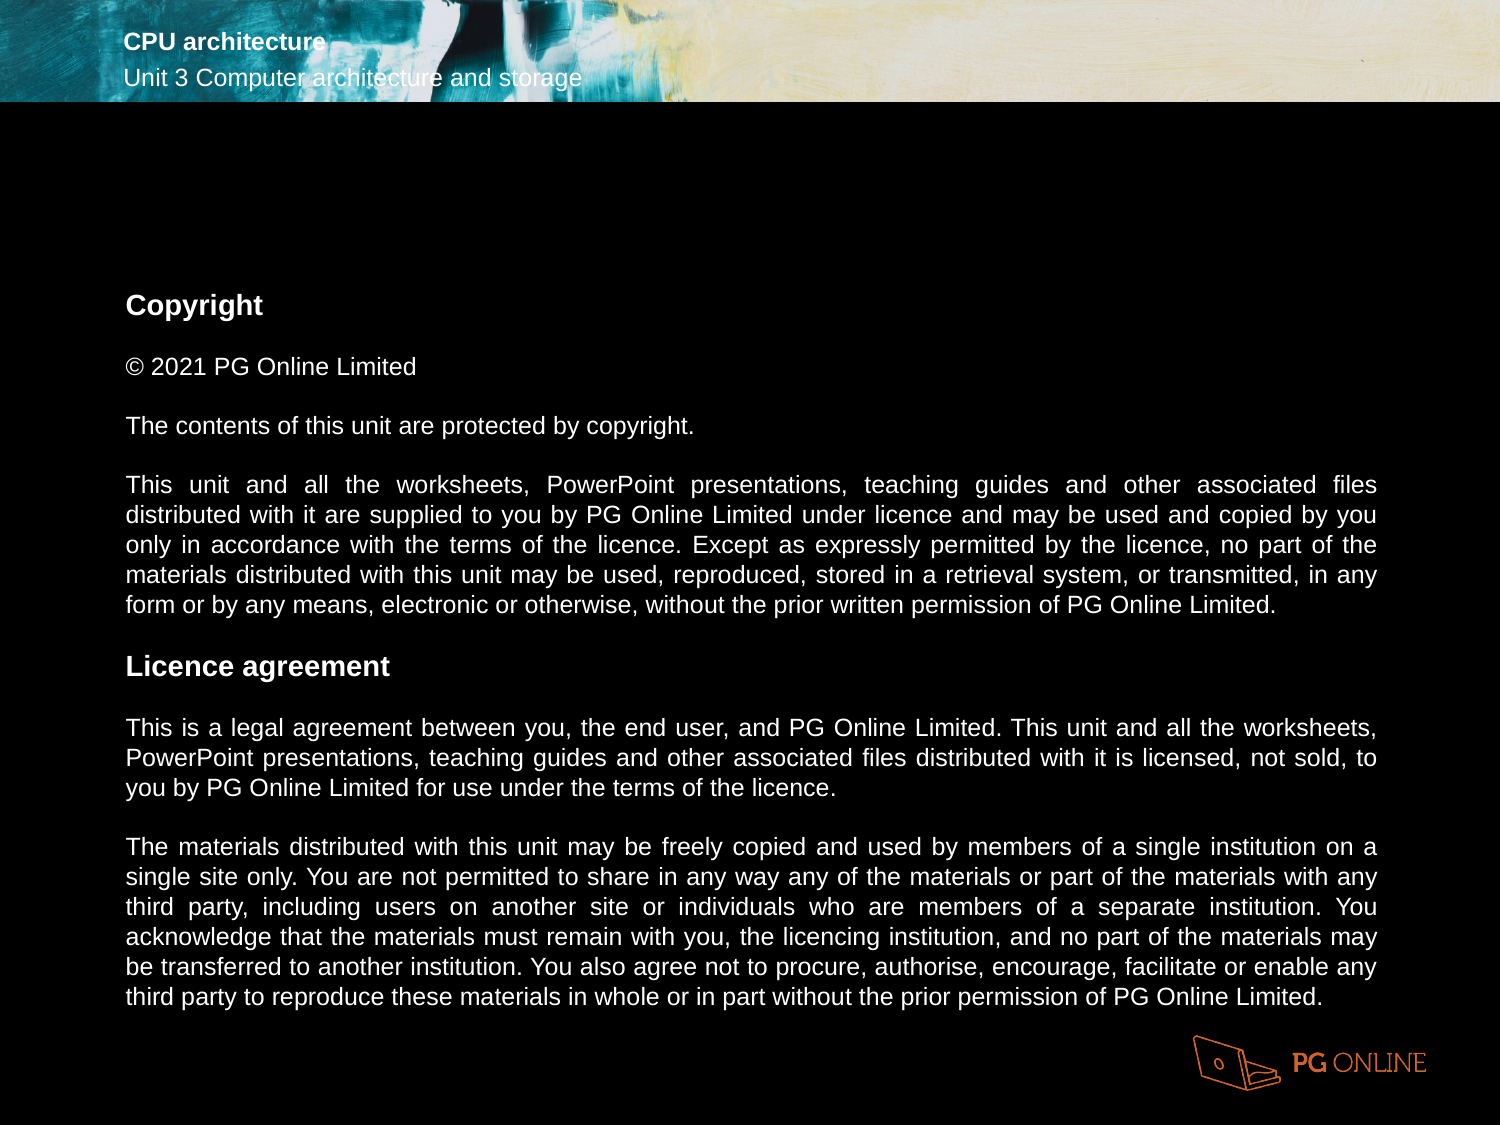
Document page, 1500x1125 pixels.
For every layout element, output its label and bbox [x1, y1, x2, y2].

picture [0, 0, 1500, 102]
picture [1192, 1035, 1427, 1091]
